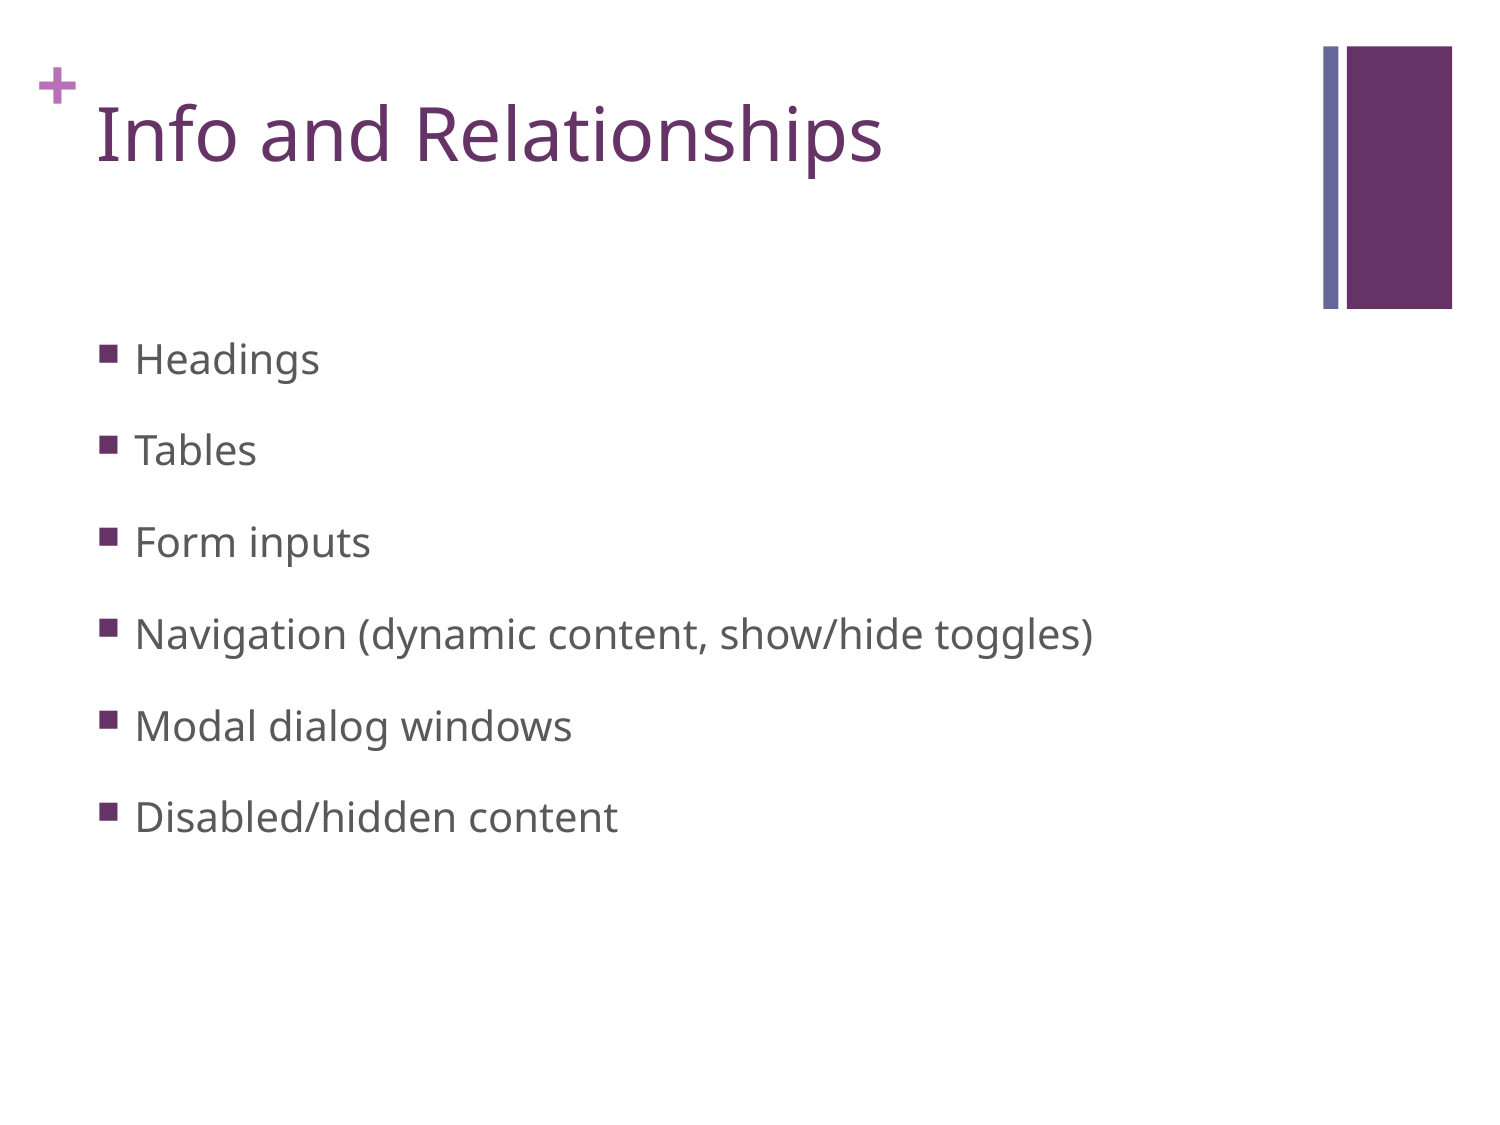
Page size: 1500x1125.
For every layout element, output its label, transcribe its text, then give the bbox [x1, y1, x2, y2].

title Info and Relationships [81, 79, 1322, 263]
list Headings Tables Form inputs Navigation (dynamic content, show/hide toggles) Modal dialog windows Disabled/hidden content [81, 324, 1322, 1005]
